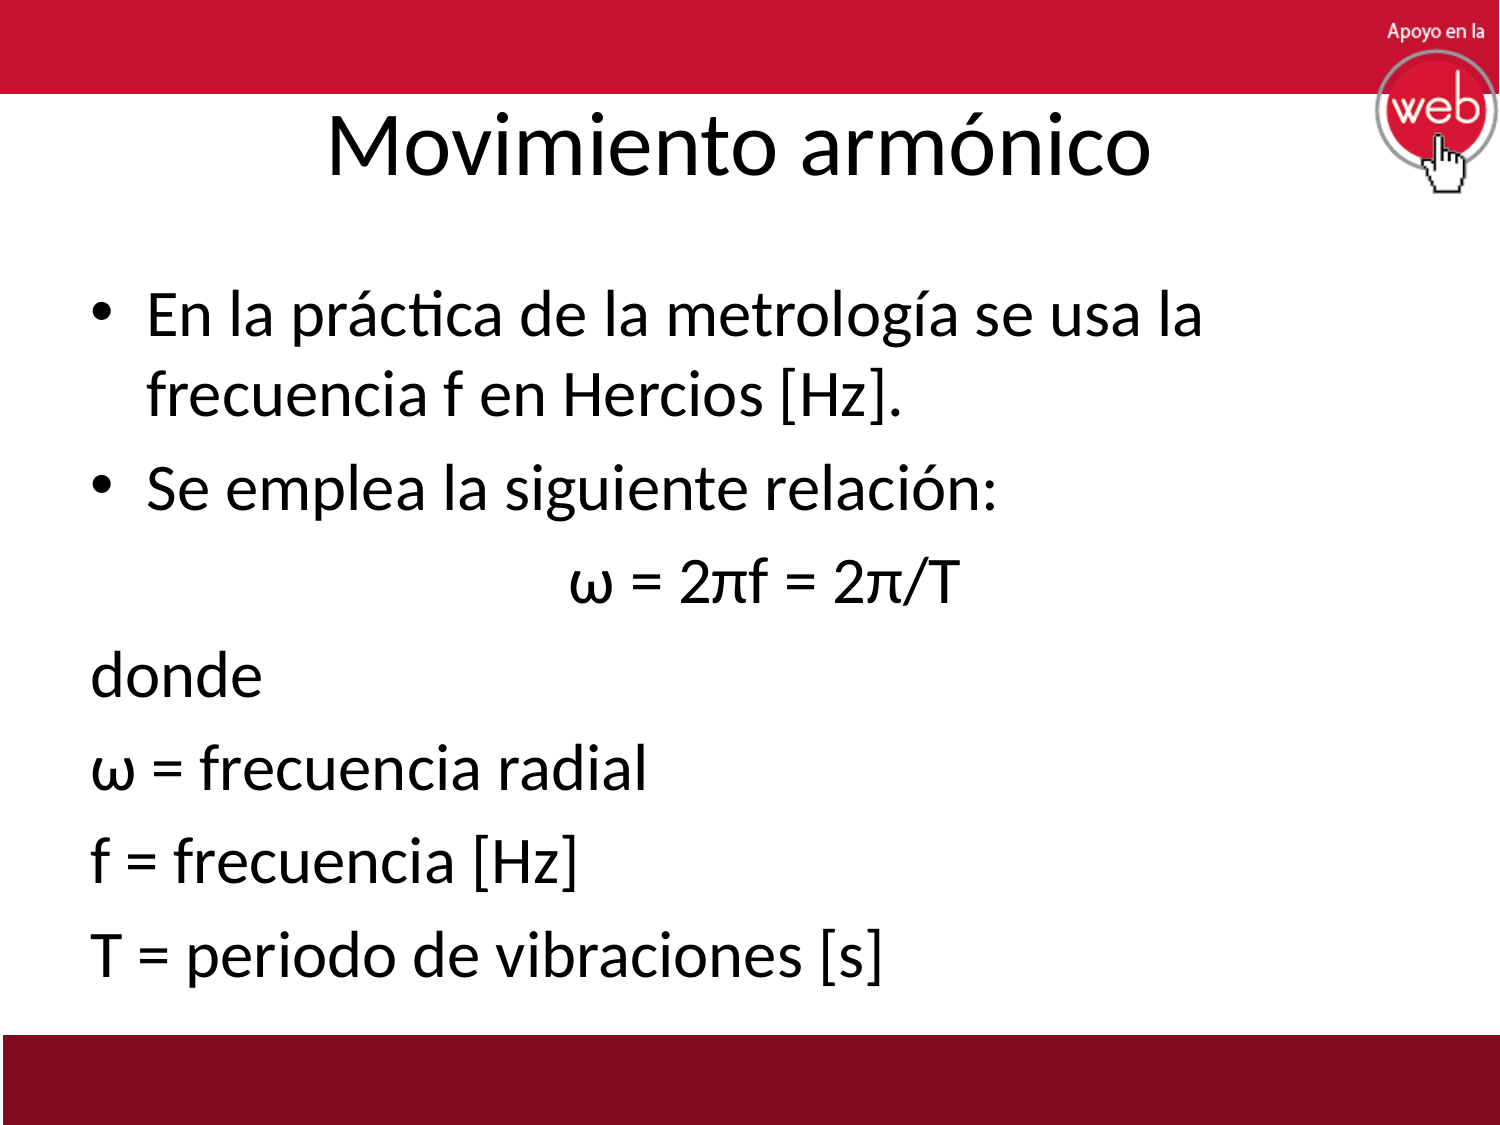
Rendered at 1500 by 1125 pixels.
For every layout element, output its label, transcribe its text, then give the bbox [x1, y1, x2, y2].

picture [0, 0, 1500, 1125]
title Movimiento armónico [75, 45, 1425, 233]
list En la práctica de la metrología se usa la frecuencia f en Hercios [Hz]. Se emplea la siguiente relación: ω = 2πf = 2π/T donde ω = frecuencia radial f = frecuencia [Hz] T = periodo de vibraciones [s] [75, 262, 1425, 1005]
